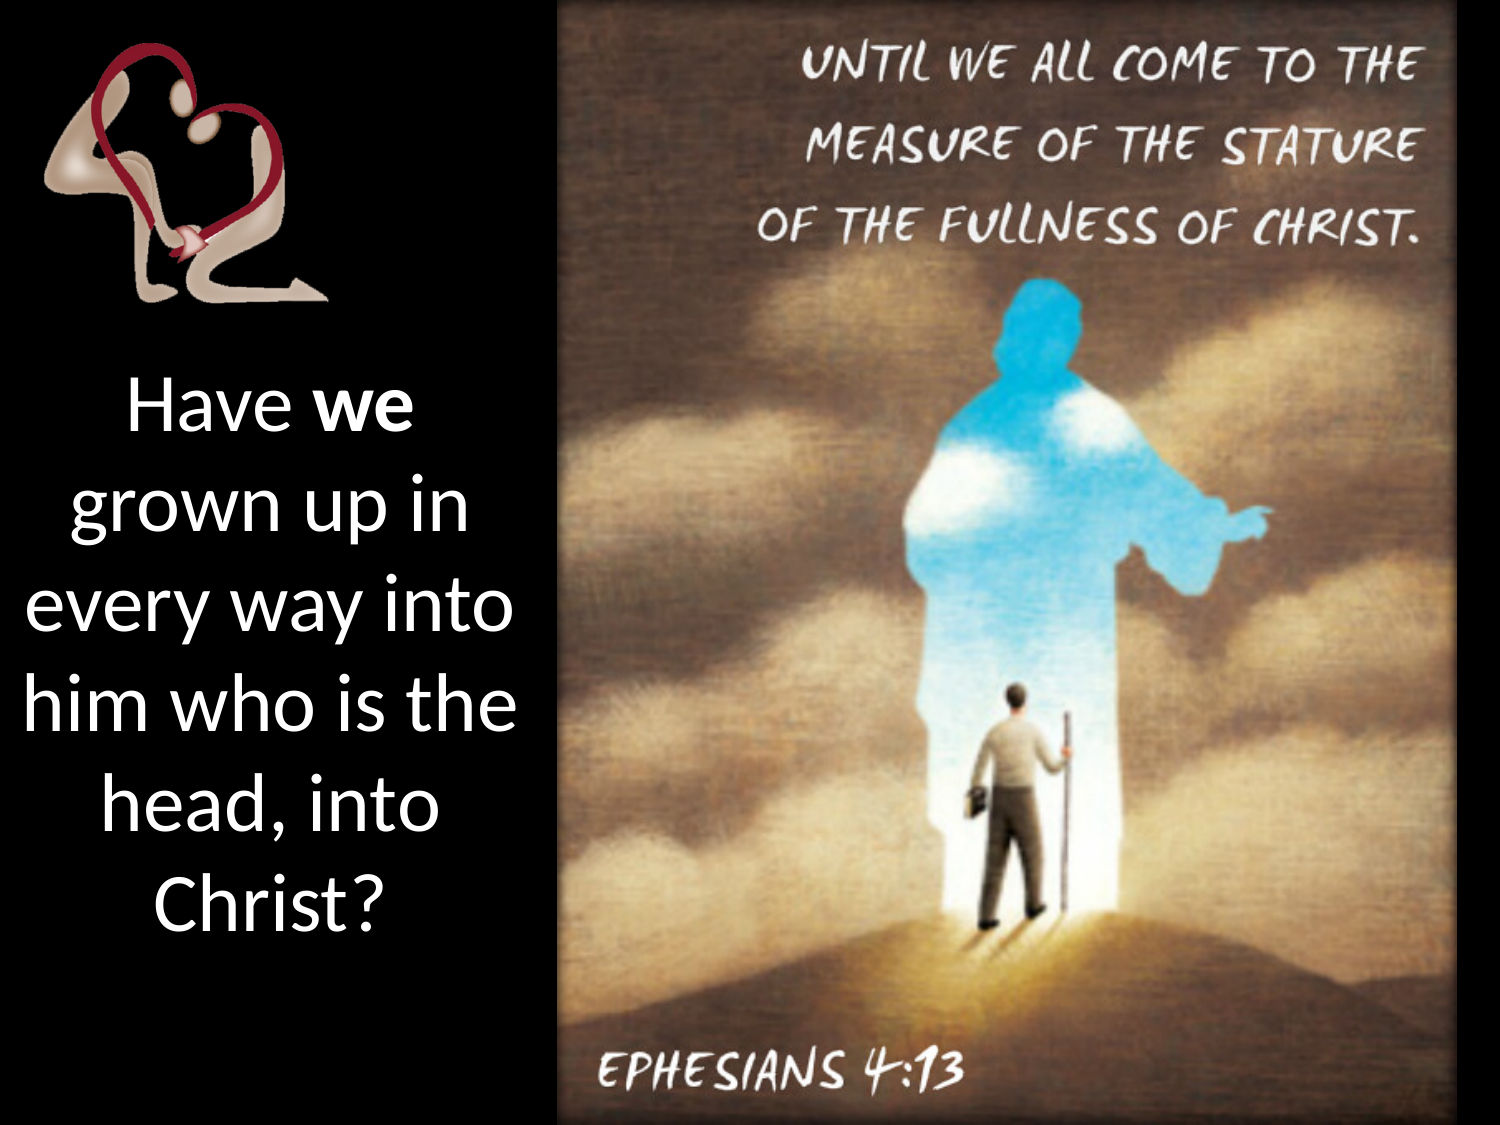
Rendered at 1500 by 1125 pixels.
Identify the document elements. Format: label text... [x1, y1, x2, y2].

picture [16, 0, 358, 341]
text_box Have we grown up in every way into him who is the head, into Christ? [0, 340, 541, 956]
picture [557, 0, 1457, 1125]
